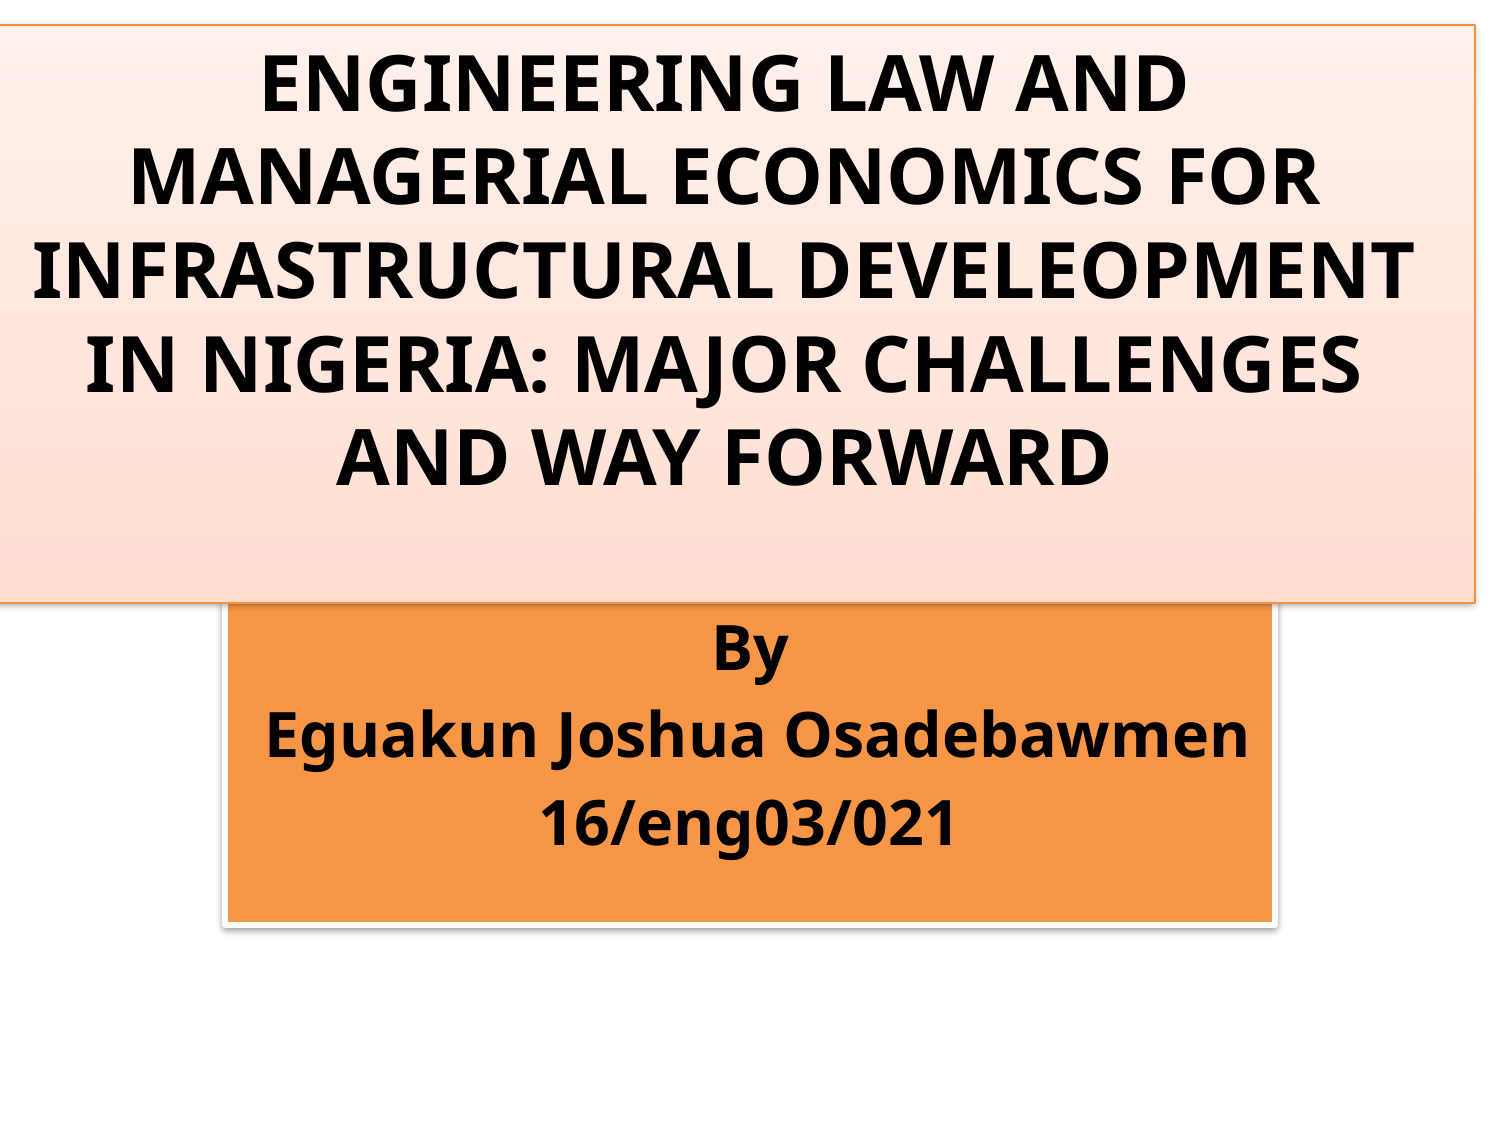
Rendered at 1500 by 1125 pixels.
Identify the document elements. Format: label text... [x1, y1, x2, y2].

title ENGINEERING LAW AND MANAGERIAL ECONOMICS FOR INFRASTRUCTURAL DEVELEOPMENT IN NIGERIA: MAJOR CHALLENGES AND WAY FORWARD [0, 24, 1476, 604]
subtitle By Eguakun Joshua Osadebawmen 16/eng03/021 [222, 610, 1278, 928]
